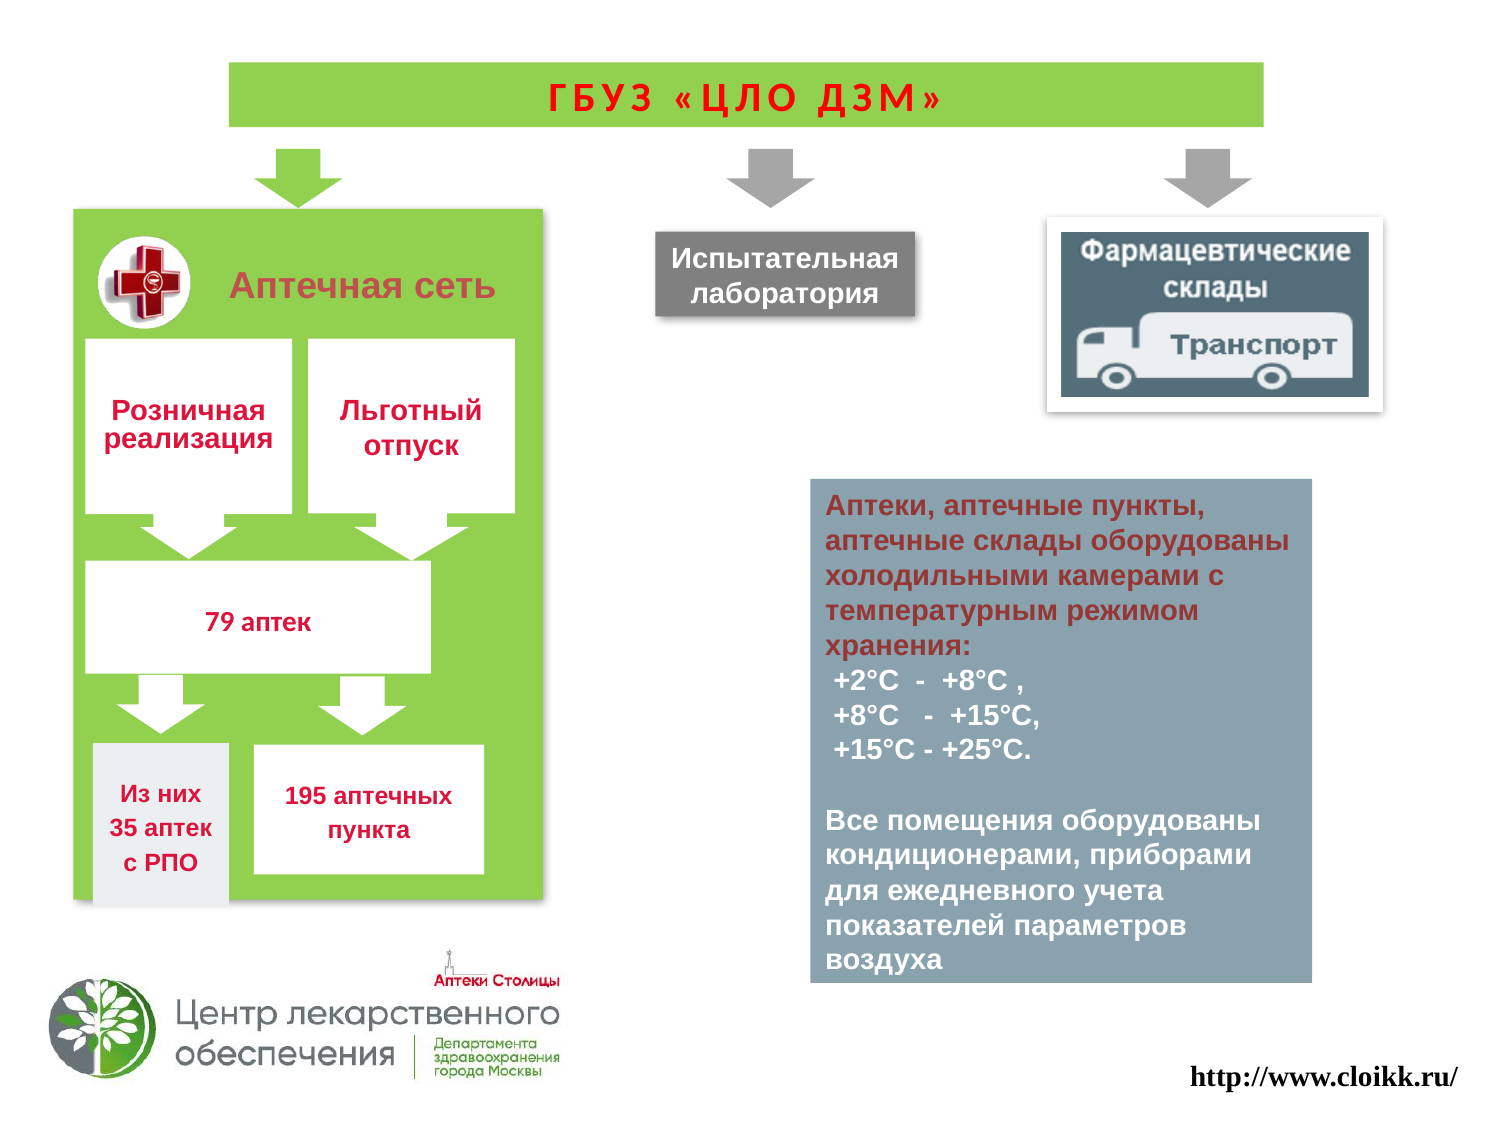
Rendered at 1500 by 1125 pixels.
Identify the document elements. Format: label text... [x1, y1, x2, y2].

text_box [1163, 148, 1253, 209]
picture [1061, 231, 1369, 398]
picture [97, 235, 192, 329]
picture [29, 944, 584, 1095]
text_box [253, 148, 343, 209]
text_box [116, 674, 206, 734]
text_box Аптеки, аптечные пункты, аптечные склады оборудованы холодильными камерами с температурным режимом хранения: +2°С - +8°С , +8°С - +15°С, +15°С - +25°С. Все помещения оборудованы кондиционерами, приборами для ежедневного учета показателей параметров воздуха [810, 478, 1313, 983]
text_box Из них 35 аптек с РПО [91, 741, 231, 908]
text_box 79 аптек [83, 559, 433, 676]
text_box [71, 207, 545, 902]
text_box [317, 676, 407, 736]
text_box ГБУЗ «ЦЛО ДЗМ» [227, 60, 1266, 129]
text_box [726, 148, 816, 209]
text_box Розничная реализация [83, 336, 295, 559]
text_box Льготный отпуск [305, 336, 517, 559]
text_box Аптечная сеть [196, 254, 531, 314]
text_box 195 аптечных пункта [252, 743, 486, 877]
text_box http://www.cloikk.ru/ [1175, 1049, 1500, 1100]
text_box Испытательная лаборатория [655, 231, 915, 317]
